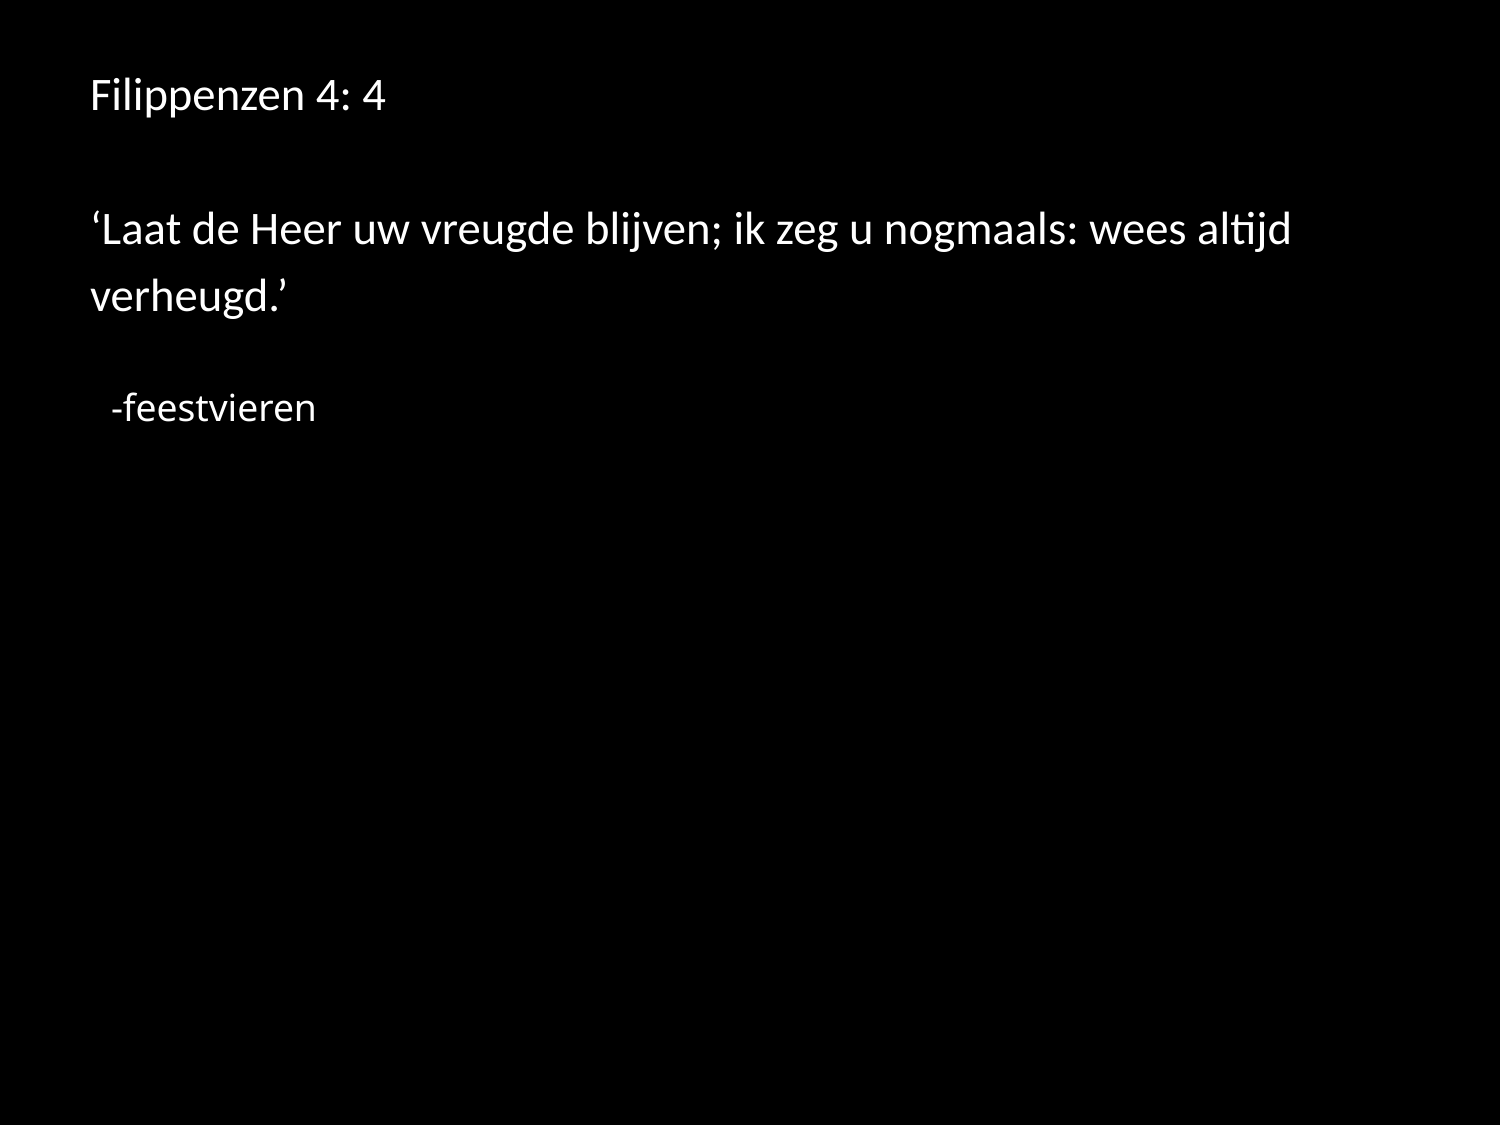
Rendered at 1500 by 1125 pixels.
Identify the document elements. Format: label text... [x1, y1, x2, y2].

list Filippenzen 4: 4 ‘Laat de Heer uw vreugde blijven; ik zeg u nogmaals: wees altijd verheugd.’ -feestvieren [75, 45, 1425, 1005]
